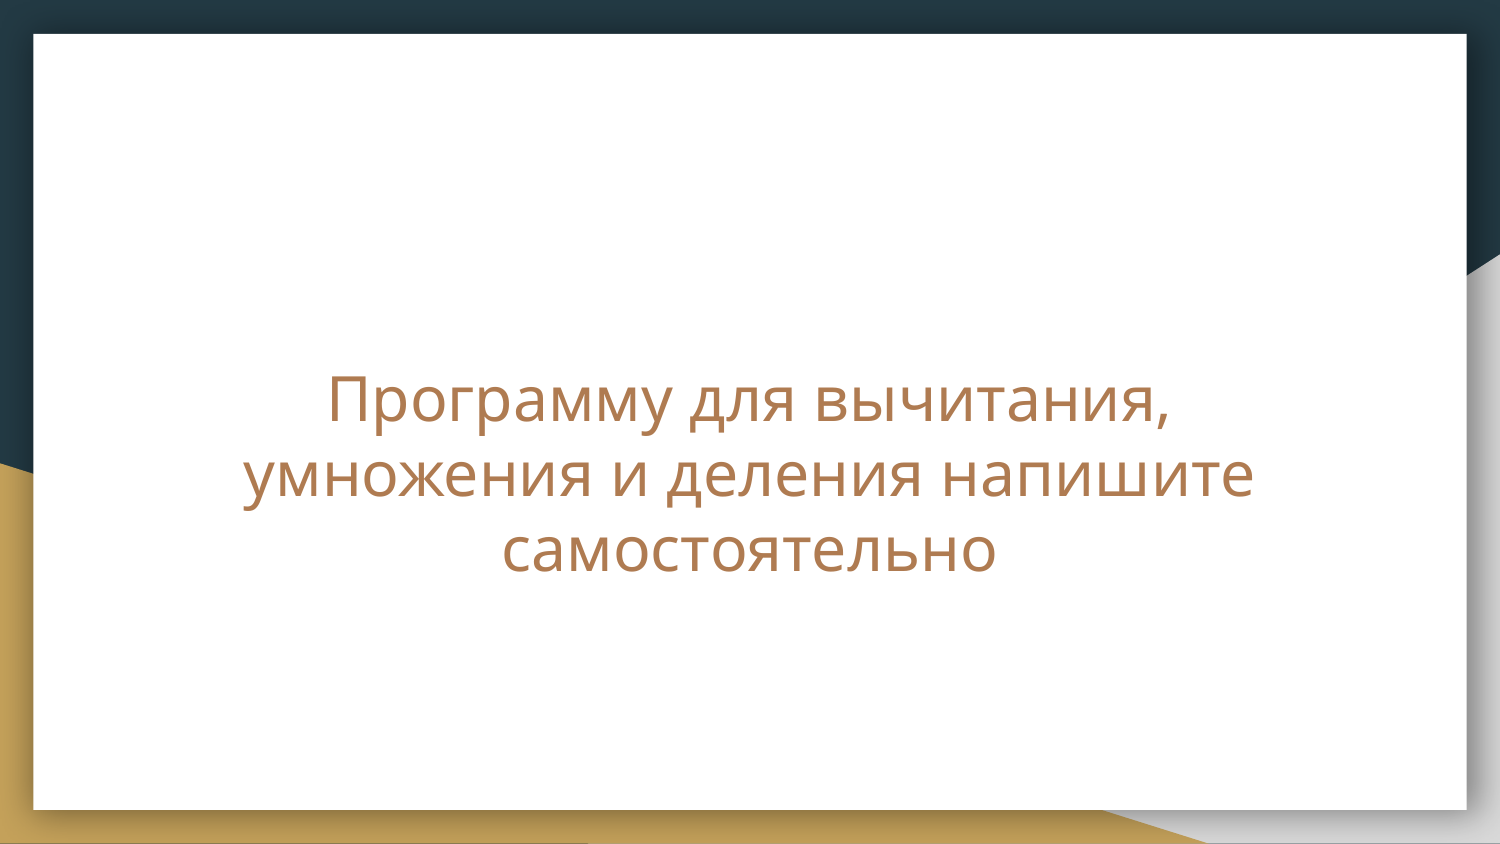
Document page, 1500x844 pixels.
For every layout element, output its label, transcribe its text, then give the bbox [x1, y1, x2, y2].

title Программу для вычитания, умножения и деления напишите самостоятельно [134, 343, 1366, 501]
